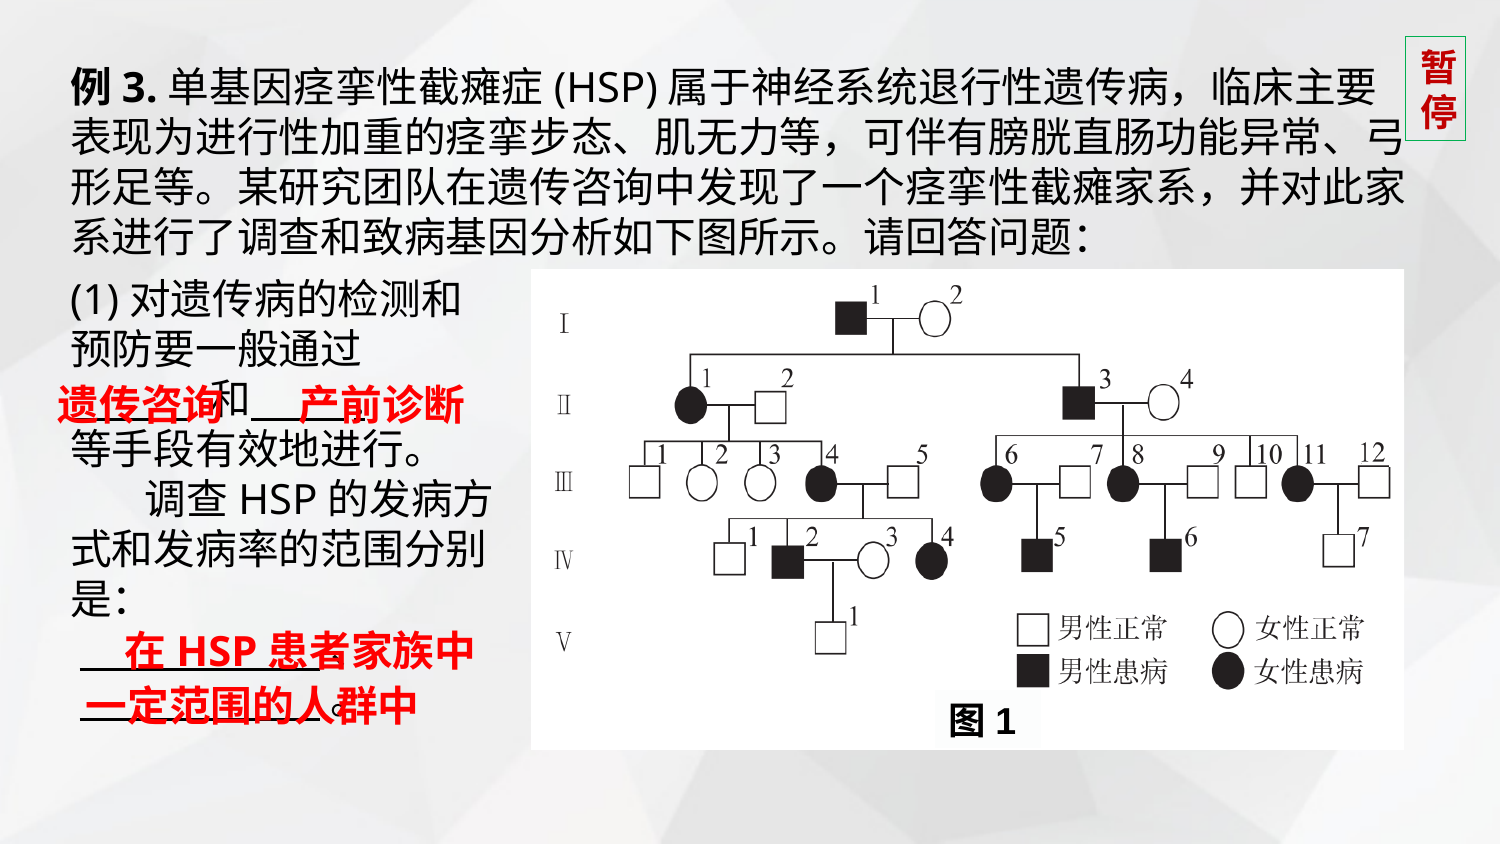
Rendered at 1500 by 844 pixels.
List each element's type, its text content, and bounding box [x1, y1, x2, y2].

text_box 例3.单基因痉挛性截瘫症(HSP)属于神经系统退行性遗传病，临床主要表现为进行性加重的痉挛步态、肌无力等，可伴有膀胱直肠功能异常、弓形足等。某研究团队在遗传咨询中发现了一个痉挛性截瘫家系，并对此家系进行了调查和致病基因分析如下图所示。请回答问题： [55, 52, 1423, 268]
text_box 一定范围的人群中 [70, 672, 469, 738]
text_box 产前诊断 [283, 371, 497, 437]
picture [0, 0, 1500, 844]
text_box 暂停 [1405, 36, 1466, 141]
text_box 遗传咨询 [42, 371, 256, 437]
text_box 在HSP患者家族中 [109, 617, 515, 682]
text_box (1)对遗传病的检测和预防要一般通过 和 . 等手段有效地进行。 调查HSP的发病方式和发病率的范围分别是： 、 。 [55, 265, 515, 781]
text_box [531, 269, 1405, 750]
